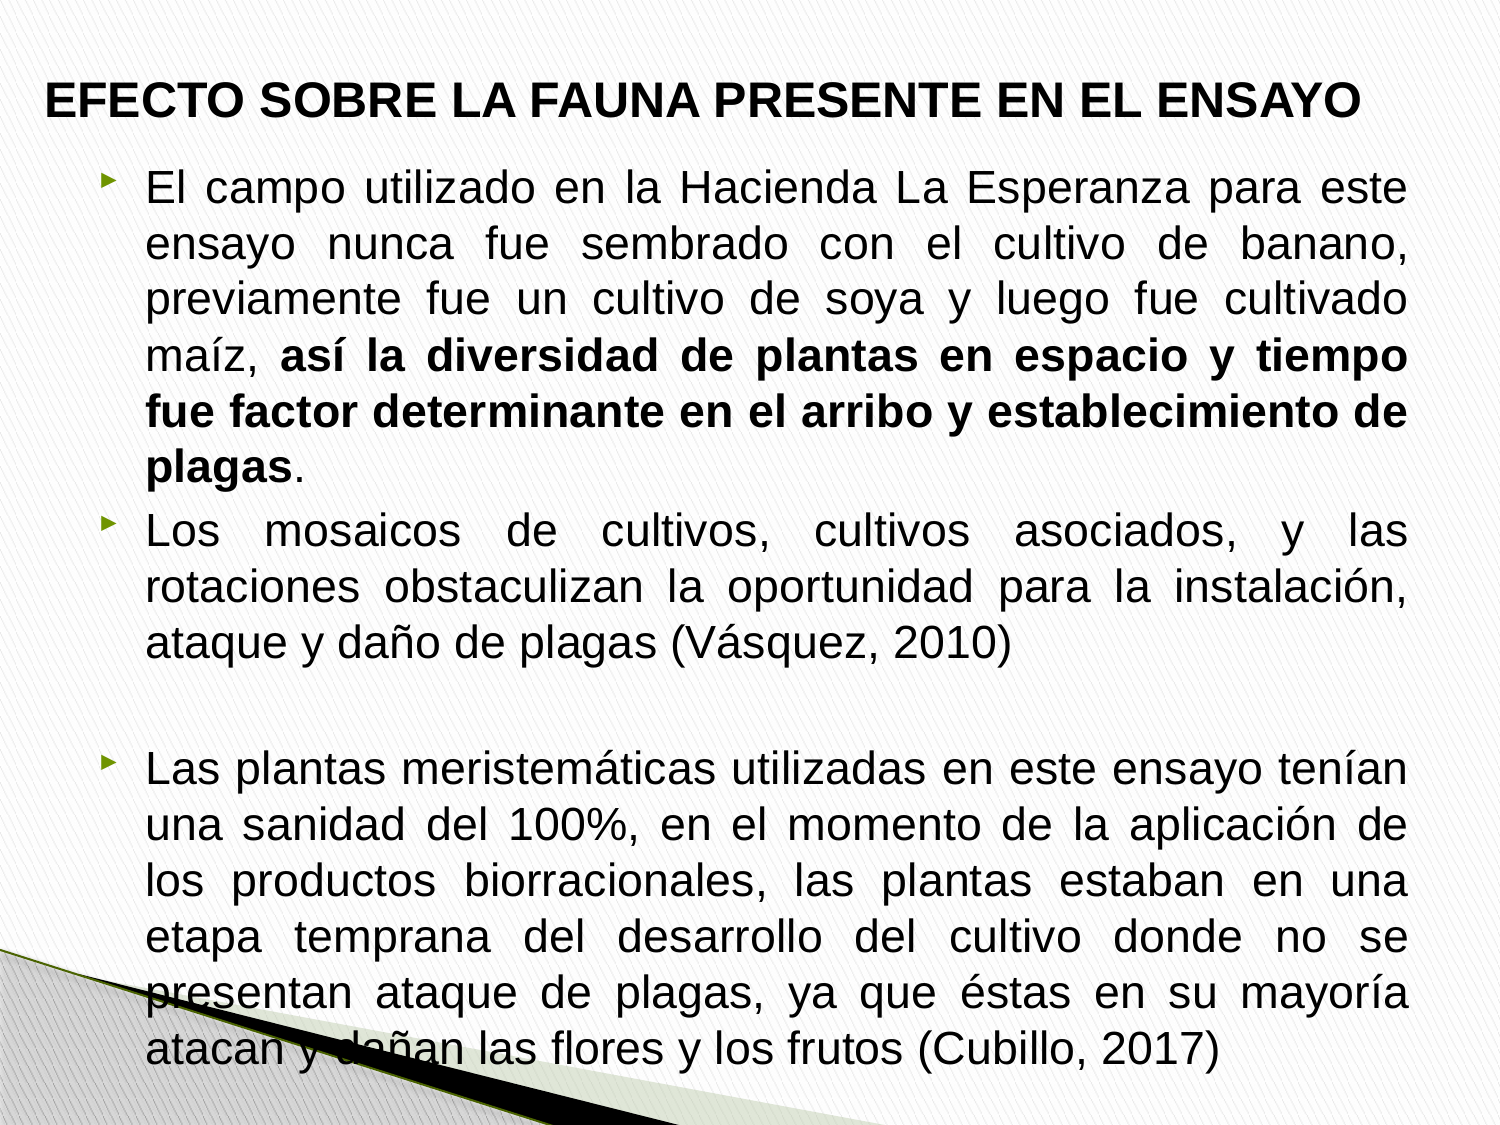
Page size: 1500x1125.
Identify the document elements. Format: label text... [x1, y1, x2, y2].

list El campo utilizado en la Hacienda La Esperanza para este ensayo nunca fue sembrado con el cultivo de banano, previamente fue un cultivo de soya y luego fue cultivado maíz, así la diversidad de plantas en espacio y tiempo fue factor determinante en el arribo y establecimiento de plagas. Los mosaicos de cultivos, cultivos asociados, y las rotaciones obstaculizan la oportunidad para la instalación, ataque y daño de plagas (Vásquez, 2010) Las plantas meristemáticas utilizadas en este ensayo tenían una sanidad del 100%, en el momento de la aplicación de los productos biorracionales, las plantas estaban en una etapa temprana del desarrollo del cultivo donde no se presentan ataque de plagas, ya que éstas en su mayoría atacan y dañan las flores y los frutos (Cubillo, 2017) [75, 149, 1425, 1083]
title EFECTO SOBRE LA FAUNA PRESENTE EN EL ENSAYO [29, 45, 1483, 149]
